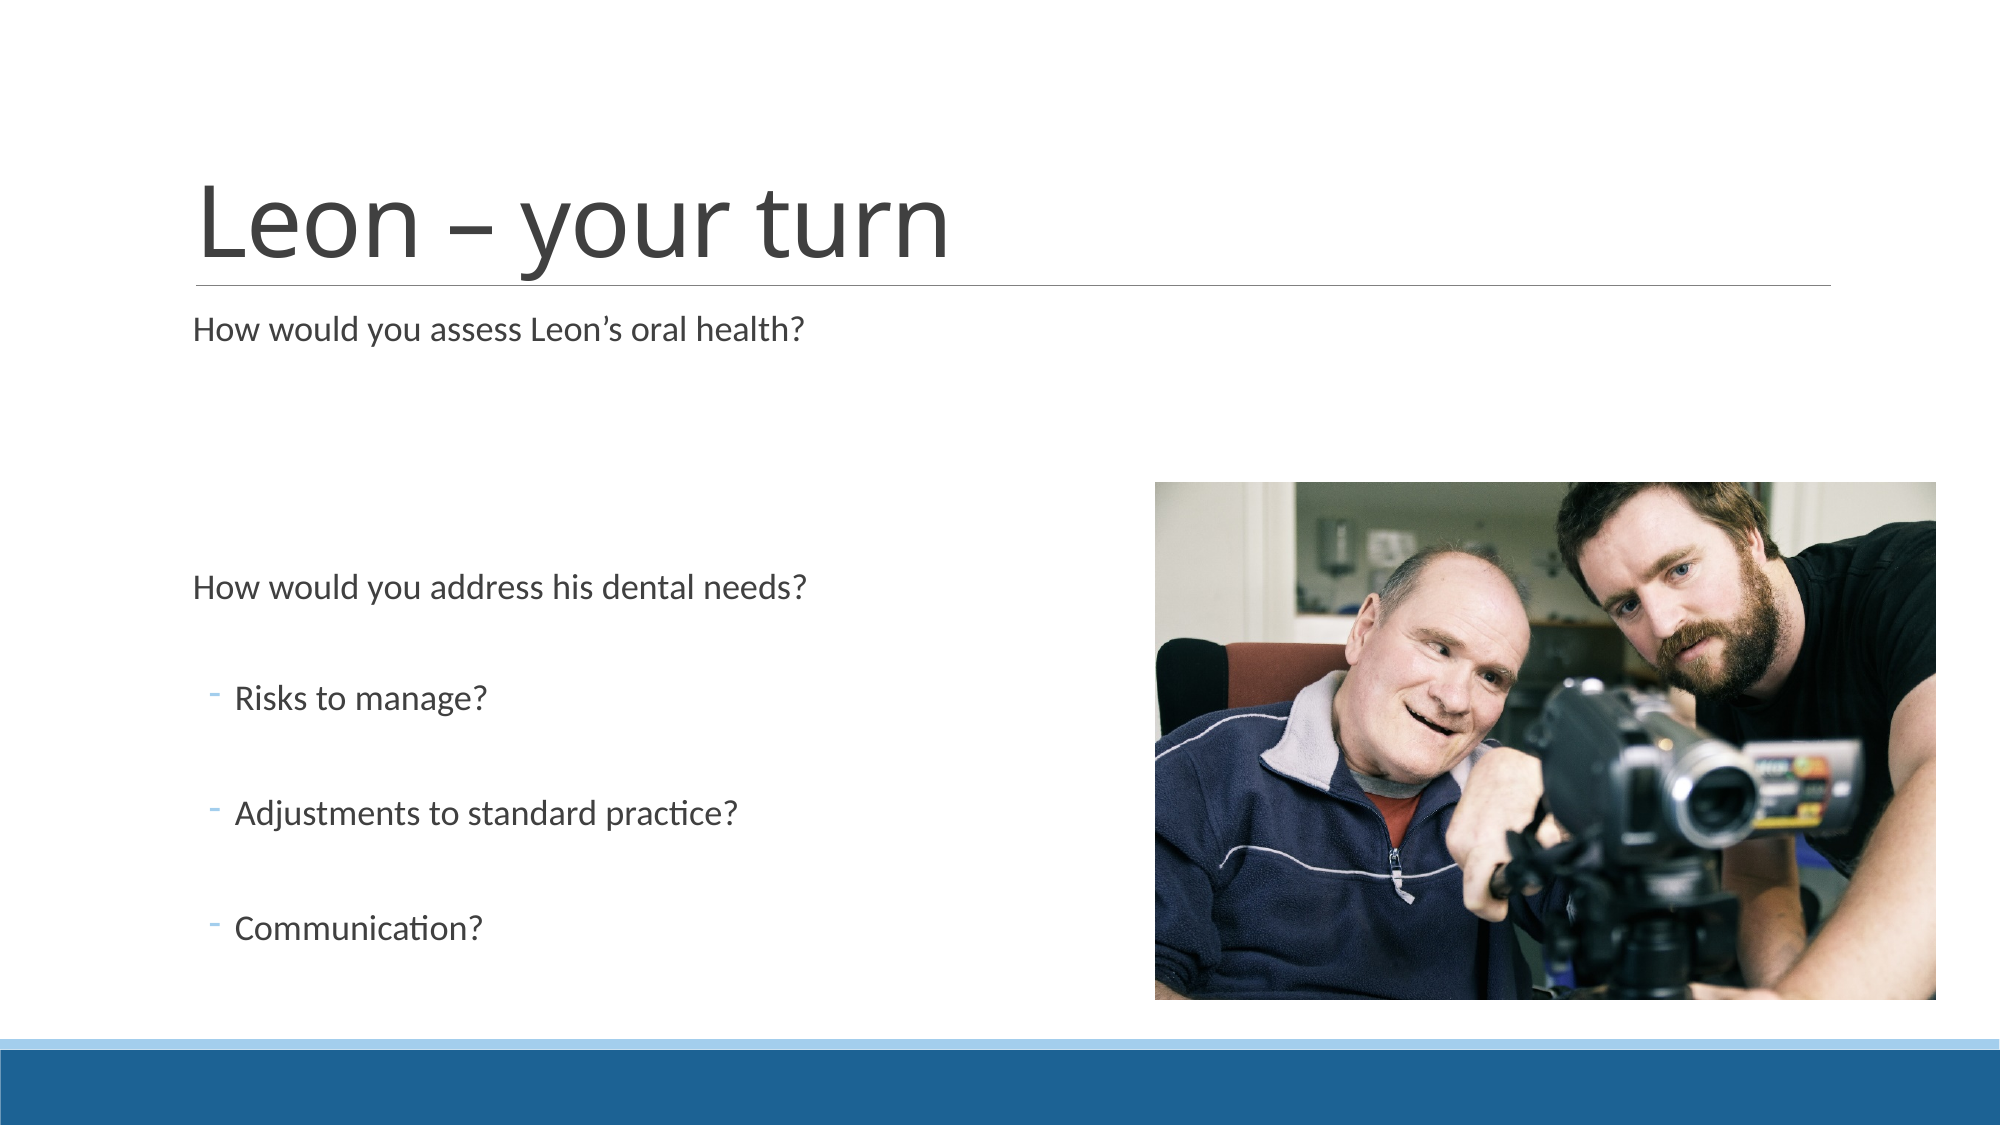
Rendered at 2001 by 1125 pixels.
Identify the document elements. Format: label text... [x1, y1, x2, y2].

picture [1155, 481, 1936, 1001]
list How would you assess Leon’s oral health? How would you address his dental needs? Risks to manage? Adjustments to standard practice? Communication? [180, 302, 1830, 963]
title Leon – your turn [180, 47, 1830, 285]
